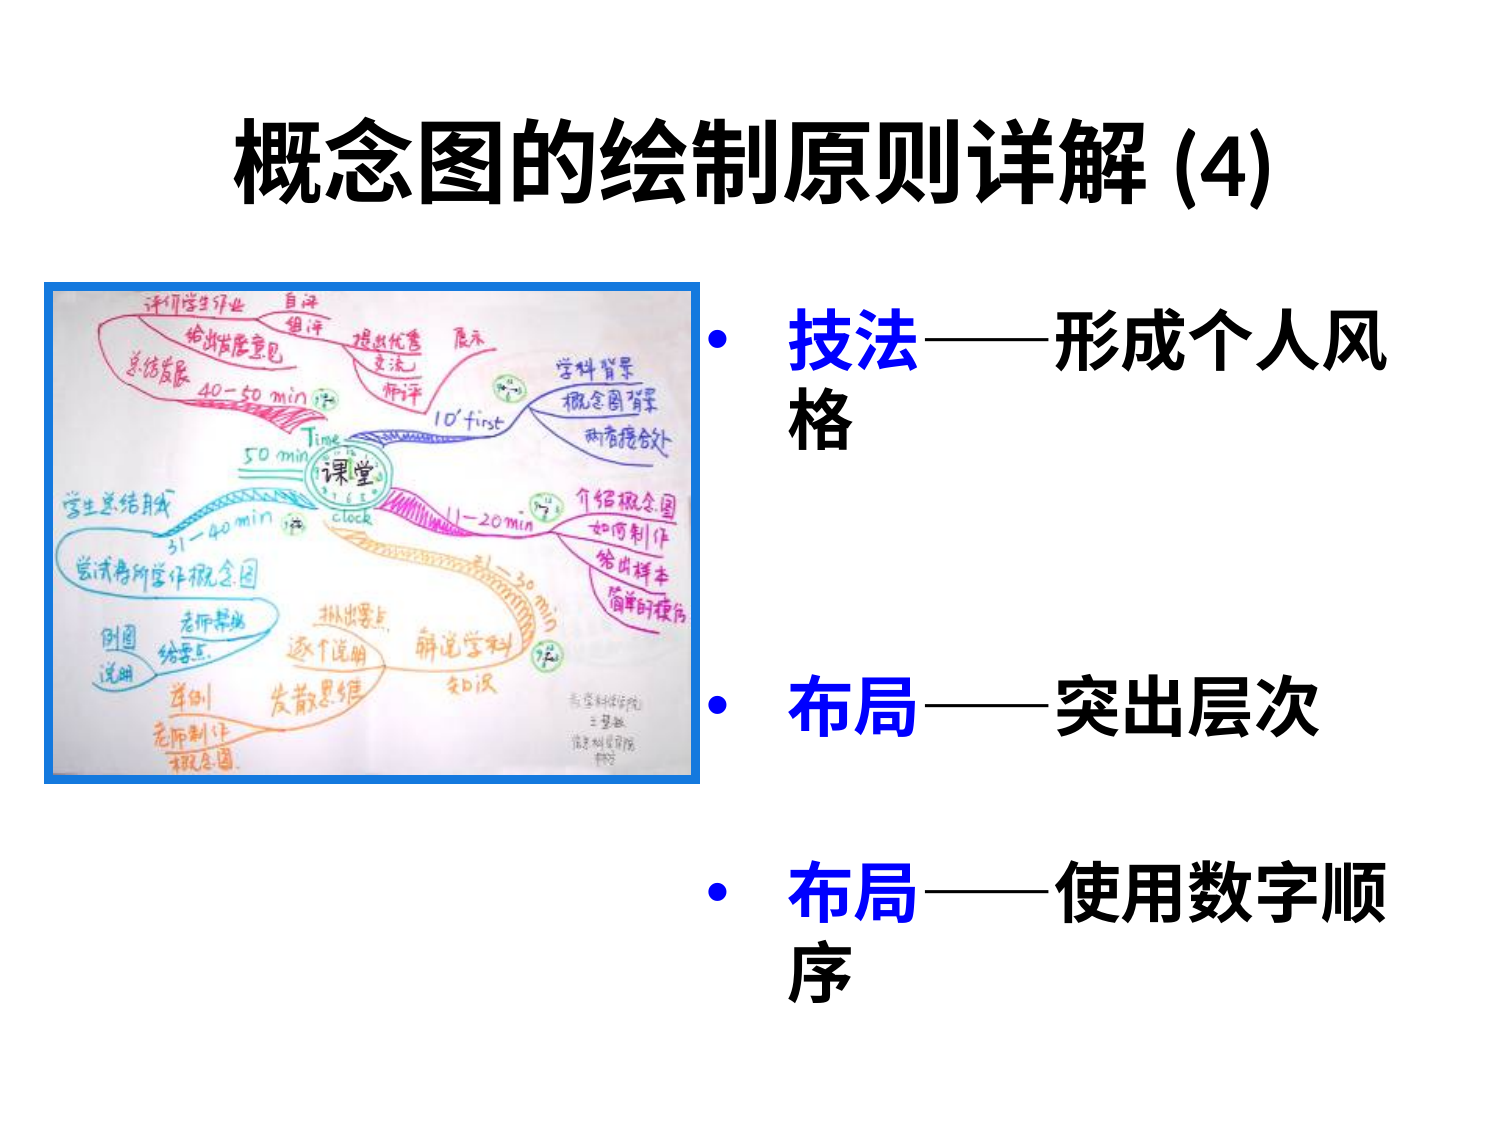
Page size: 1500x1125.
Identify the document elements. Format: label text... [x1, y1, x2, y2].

list 技法——形成个人风格 布局——突出层次 布局——使用数字顺序 [690, 290, 1447, 811]
title 概念图的绘制原则详解(4) [53, 66, 1455, 254]
picture [52, 290, 692, 776]
